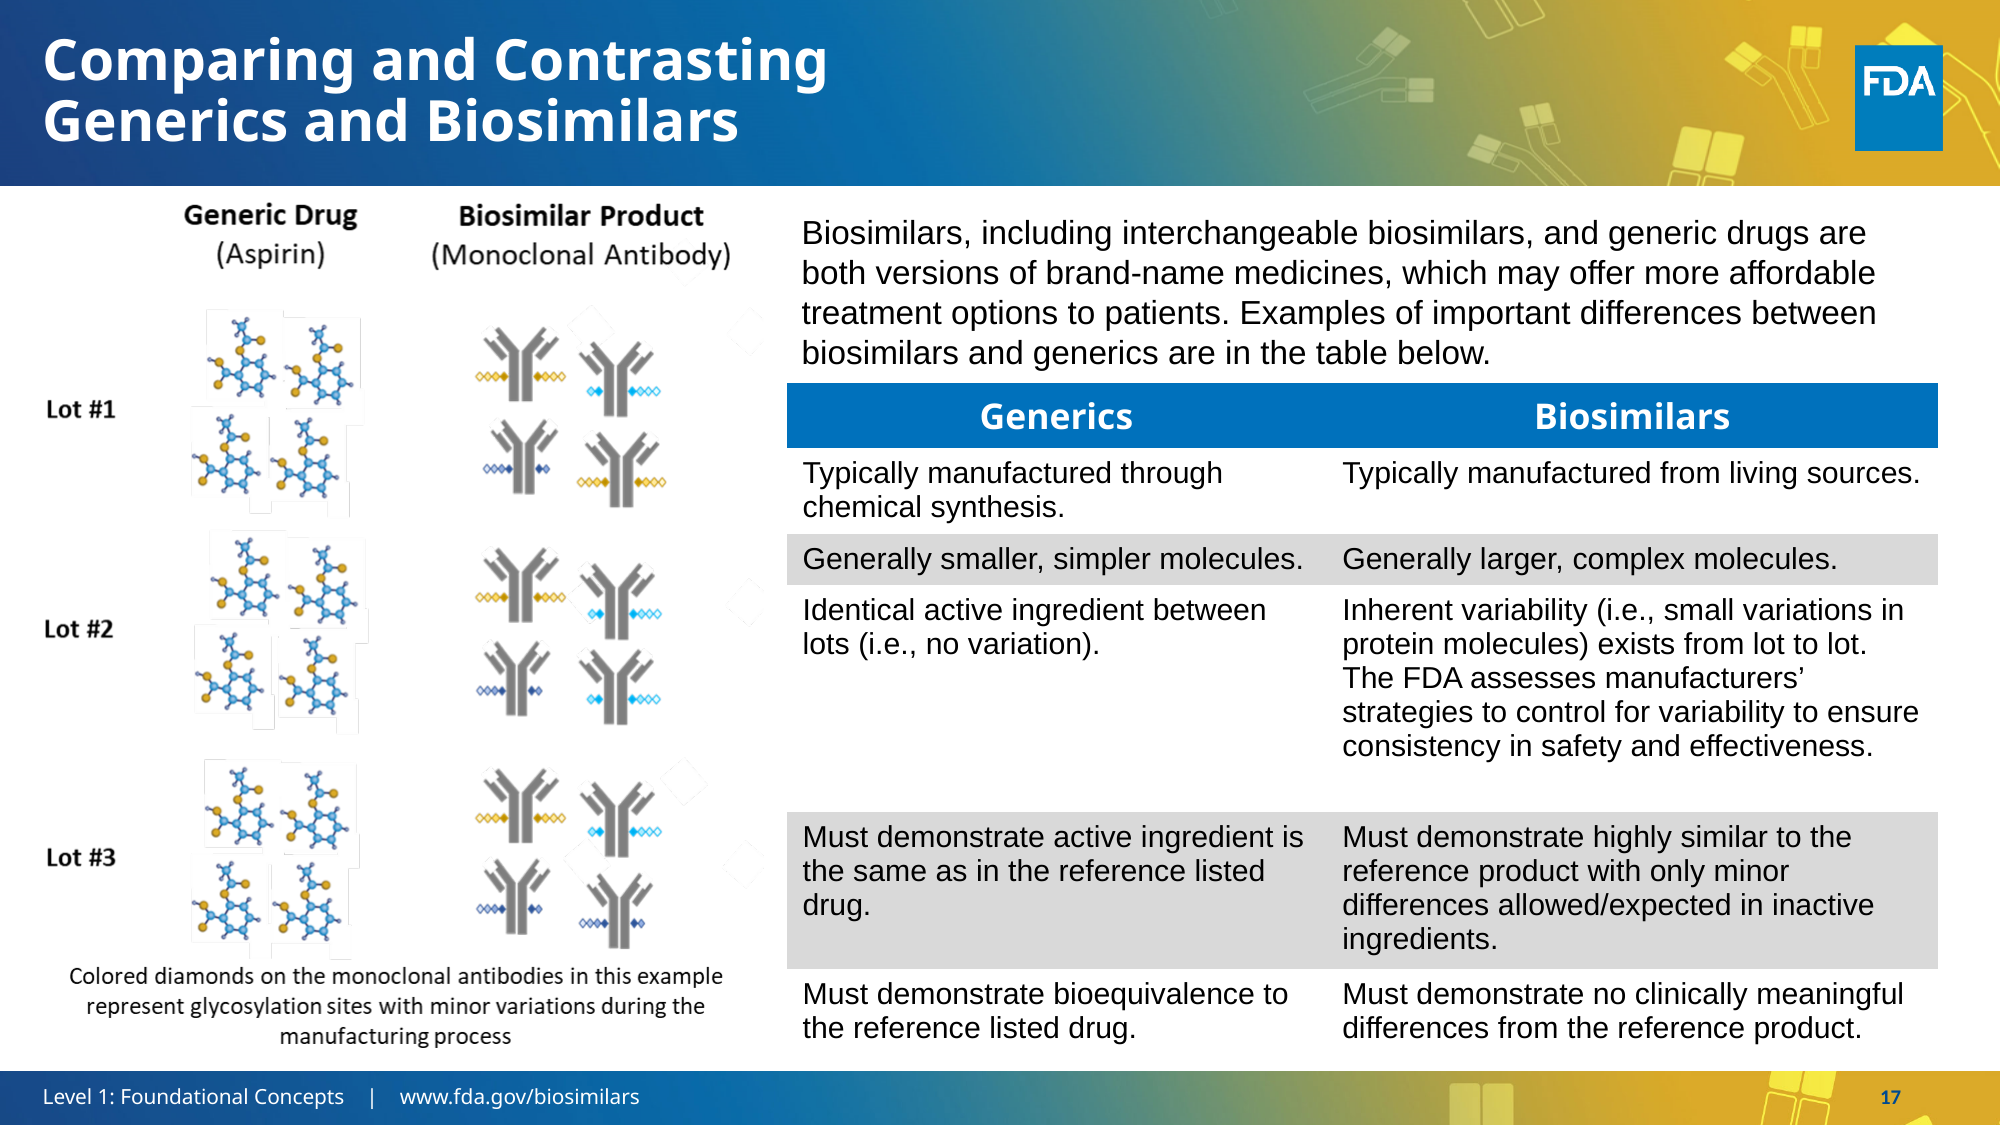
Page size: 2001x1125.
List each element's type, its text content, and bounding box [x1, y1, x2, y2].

table_cell Generally smaller, simpler molecules. [787, 534, 1326, 585]
table_header Biosimilars [1326, 383, 1938, 448]
list Biosimilars, including interchangeable biosimilars, and generic drugs are both versions of brand-name medicines, which may offer more affordable treatment options to patients. Examples of important differences between biosimilars and generics are in the table below. [786, 203, 1900, 390]
table_cell Must demonstrate active ingredient is the same as in the reference listed drug. [787, 812, 1326, 969]
picture [0, 0, 764, 1067]
table_cell Must demonstrate no clinically meaningful differences from the reference product. [1326, 969, 1938, 1064]
table_cell Must demonstrate highly similar to the reference product with only minor differences allowed/expected in inactive ingredients. [1326, 812, 1938, 969]
picture [0, 1071, 2000, 1125]
table_cell Generally larger, complex molecules. [1326, 534, 1938, 585]
table_cell Inherent variability (i.e., small variations in protein molecules) exists from lot to lot. The FDA assesses manufacturers’ strategies to control for variability to ensure consistency in safety and effectiveness. [1326, 585, 1938, 812]
title Comparing and Contrasting Generics and Biosimilars [27, 0, 907, 186]
table_cell Typically manufactured through chemical synthesis. [787, 448, 1326, 534]
table_cell Typically manufactured from living sources. [1326, 448, 1938, 534]
picture [907, 0, 2000, 186]
table_cell Identical active ingredient between lots (i.e., no variation). [787, 585, 1326, 812]
table_cell Must demonstrate bioequivalence to the reference listed drug. [787, 969, 1326, 1064]
table_header Generics [787, 383, 1326, 448]
